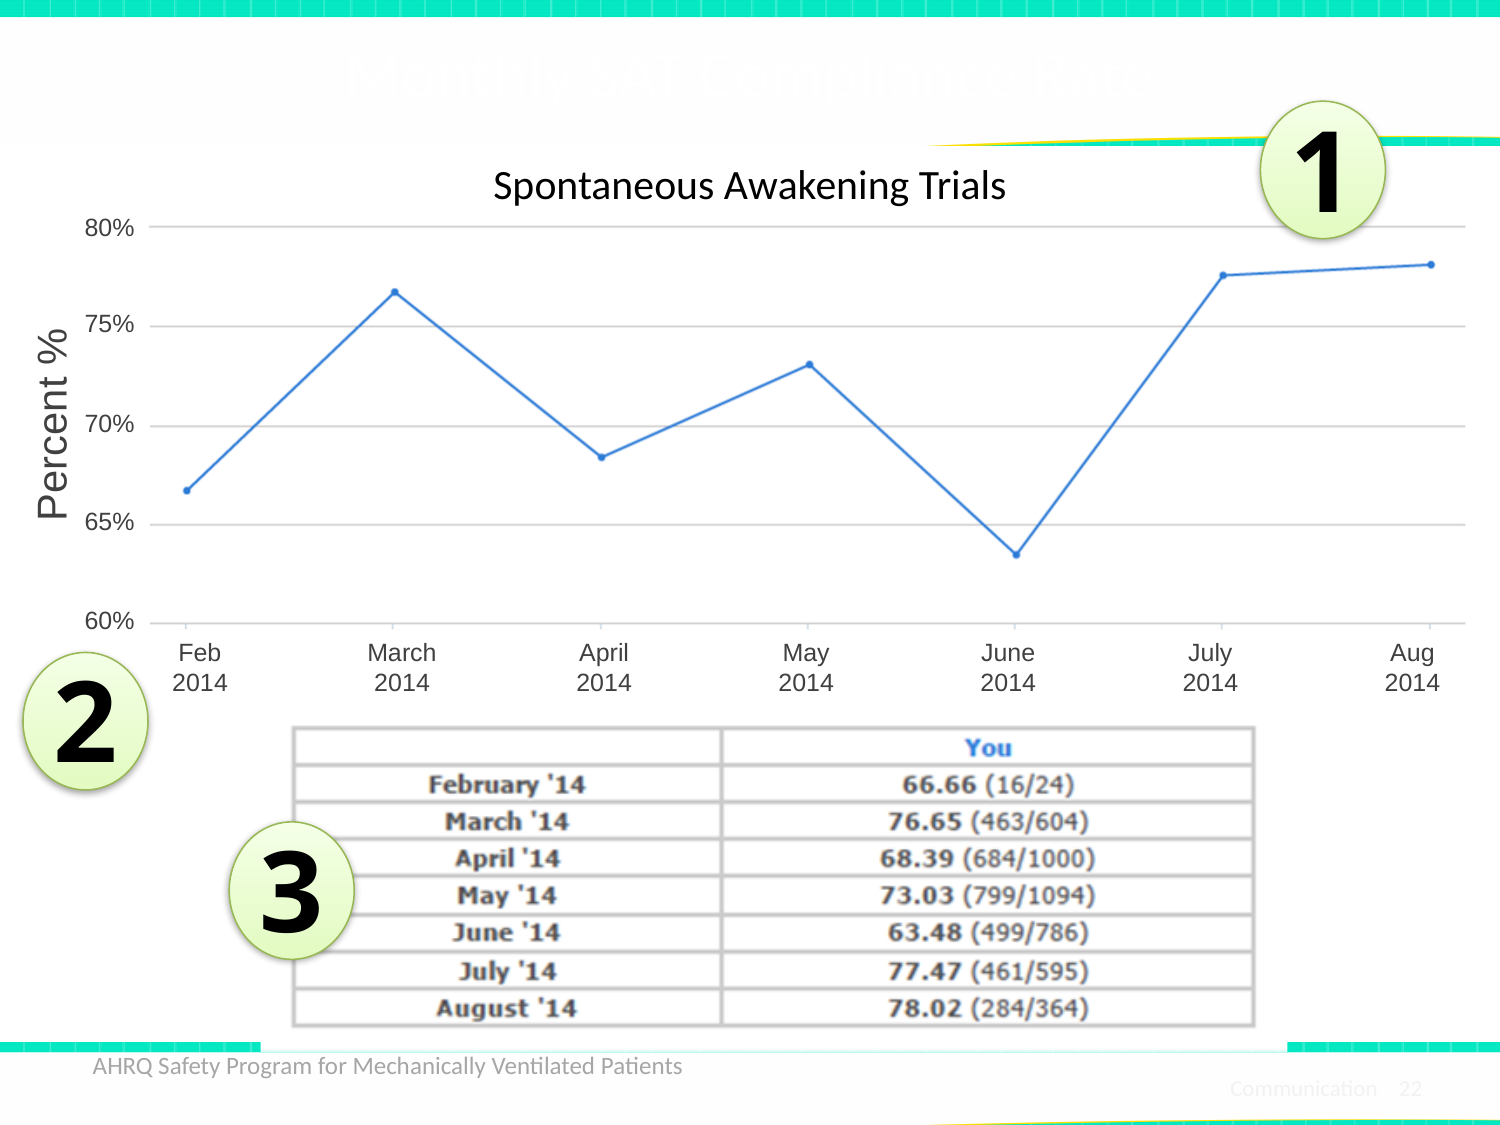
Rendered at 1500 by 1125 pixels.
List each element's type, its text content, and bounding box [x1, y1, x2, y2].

picture [0, 1042, 1500, 1125]
picture [0, 0, 1500, 146]
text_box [17, 92, 1488, 1053]
title Monthly SAT Compliance Rate [75, 5, 1425, 91]
